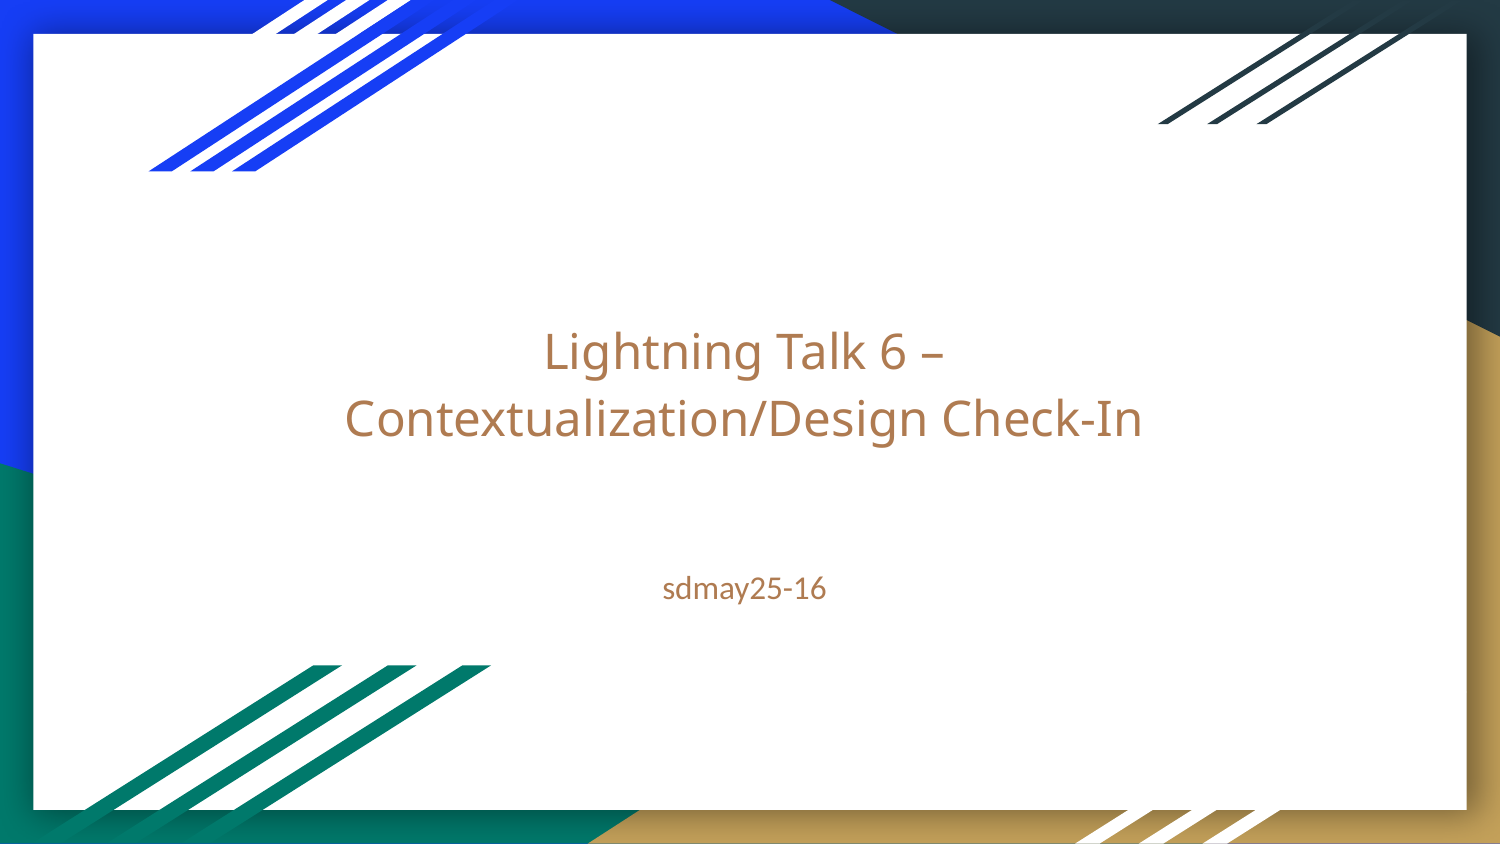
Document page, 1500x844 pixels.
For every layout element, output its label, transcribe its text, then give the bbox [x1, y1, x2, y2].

subtitle sdmay25-16 [304, 559, 1185, 646]
title Lightning Talk 6 – Contextualization/Design Check-In [304, 298, 1185, 537]
